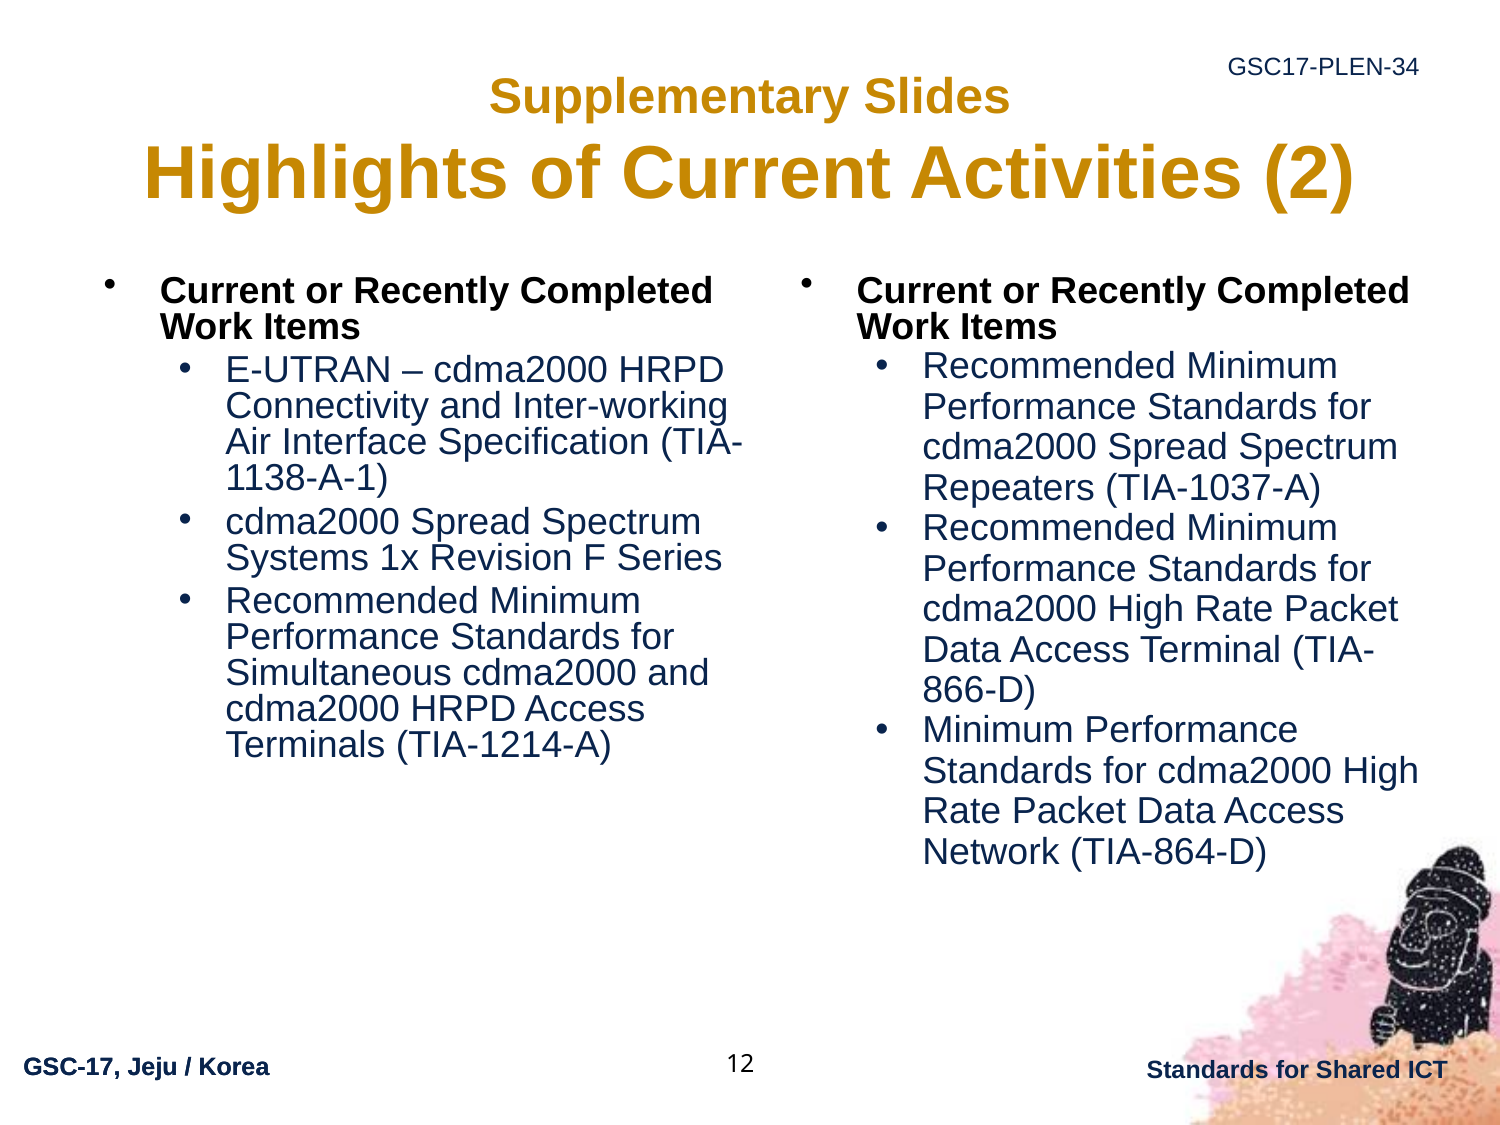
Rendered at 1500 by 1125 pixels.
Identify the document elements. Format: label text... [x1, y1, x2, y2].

slide_number 12 [565, 1039, 916, 1118]
picture [1171, 832, 1500, 1125]
title Supplementary Slides Highlights of Current Activities (2) [74, 44, 1426, 233]
text_box Current or Recently Completed Work Items Recommended Minimum Performance Standards for cdma2000 Spread Spectrum Repeaters (TIA-1037-A) Recommended Minimum Performance Standards for cdma2000 High Rate Packet Data Access Terminal (TIA-866-D) Minimum Performance Standards for cdma2000 High Rate Packet Data Access Network (TIA-864-D) [785, 267, 1459, 998]
list Current or Recently Completed Work Items E-UTRAN – cdma2000 HRPD Connectivity and Inter-working Air Interface Specification (TIA-1138-A-1) cdma2000 Spread Spectrum Systems 1x Revision F Series Recommended Minimum Performance Standards for Simultaneous cdma2000 and cdma2000 HRPD Access Terminals (TIA-1214-A) [88, 266, 763, 1010]
